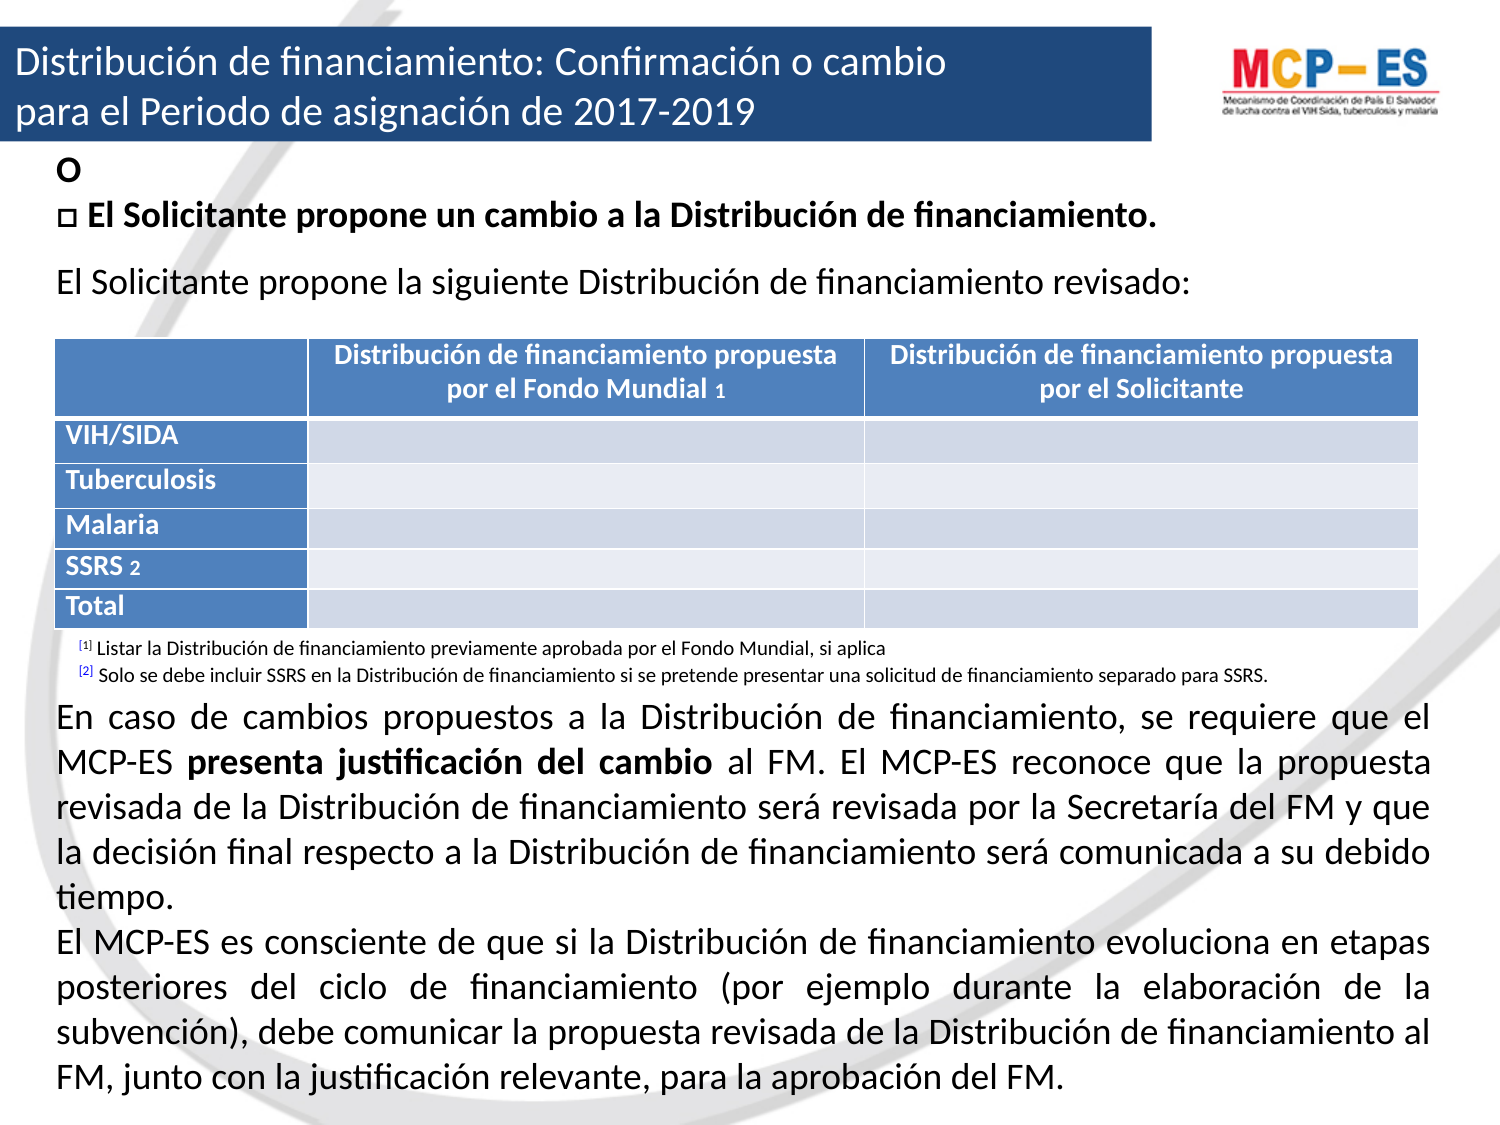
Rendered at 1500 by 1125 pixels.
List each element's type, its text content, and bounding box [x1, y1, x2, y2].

text_box [775, 220, 806, 326]
table_cell [309, 509, 864, 548]
table_header Distribución de financiamiento propuesta por el Fondo Mundial 1 [309, 339, 864, 416]
table_cell [865, 509, 1418, 548]
table_cell [309, 421, 864, 463]
text_box [1] Listar la Distribución de financiamiento previamente aprobada por el Fondo Mundial, si aplica [2] Solo se debe incluir SSRS en la Distribución de financiamiento si se pretende presentar una solicitud de financiamiento separado para SSRS. [63, 627, 1285, 695]
table_header Distribución de financiamiento propuesta por el Solicitante [865, 339, 1418, 416]
table_cell SSRS 2 [55, 550, 307, 588]
table_cell [865, 550, 1418, 588]
table_cell [309, 464, 864, 508]
text_box Distribución de financiamiento: Confirmación o cambio para el Periodo de asignación de 2017-2019 [0, 26, 1152, 142]
text_box O □ El Solicitante propone un cambio a la Distribución de financiamiento. El Solicitante propone la siguiente Distribución de financiamiento revisado: En caso de cambios propuestos a la Distribución de financiamiento, se requiere que el MCP-ES presenta justificación del cambio al FM. El MCP-ES reconoce que la propuesta revisada de la Distribución de financiamiento será revisada por la Secretaría del FM y que la decisión final respecto a la Distribución de financiamiento será comunicada a su debido tiempo. El MCP-ES es consciente de que si la Distribución de financiamiento evoluciona en etapas posteriores del ciclo de financiamiento (por ejemplo durante la elaboración de la subvención), debe comunicar la propuesta revisada de la Distribución de financiamiento al FM, junto con la justificación relevante, para la aprobación del FM. [41, 137, 1447, 1105]
table_header [55, 339, 307, 416]
table_cell [865, 590, 1418, 628]
table_cell [865, 421, 1418, 463]
table_cell [309, 550, 864, 588]
table_cell Malaria [55, 509, 307, 548]
table_cell Tuberculosis [55, 464, 307, 508]
table_cell Total [55, 590, 307, 628]
picture [0, 0, 1500, 1125]
table_cell VIH/SIDA [55, 421, 307, 463]
table_cell [865, 464, 1418, 508]
table_cell [309, 590, 864, 627]
